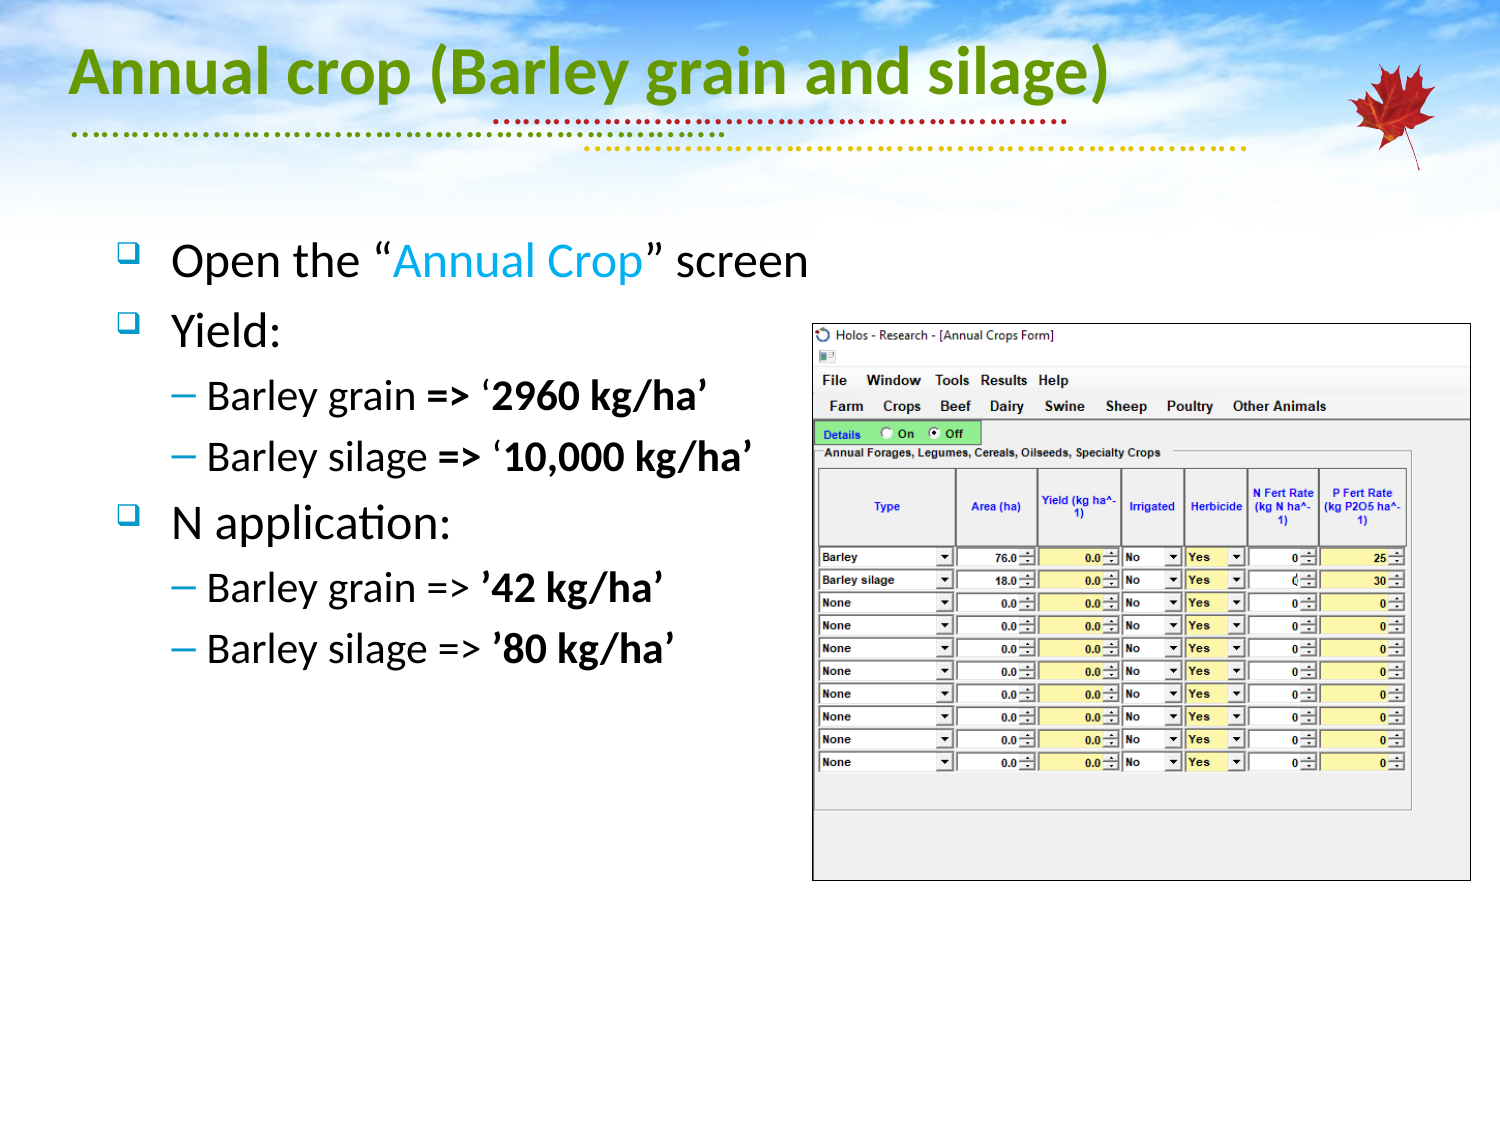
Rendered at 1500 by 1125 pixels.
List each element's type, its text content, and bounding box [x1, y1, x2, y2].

picture [811, 323, 1471, 881]
picture [0, 0, 1500, 256]
list Open the “Annual Crop” screen Yield: Barley grain => ‘2960 kg/ha’ Barley silage => ‘10,000 kg/ha’ N application: Barley grain => ’42 kg/ha’ Barley silage => ’80 kg/ha’ [100, 219, 1425, 1012]
title Annual crop (Barley grain and silage) [53, 9, 1404, 126]
